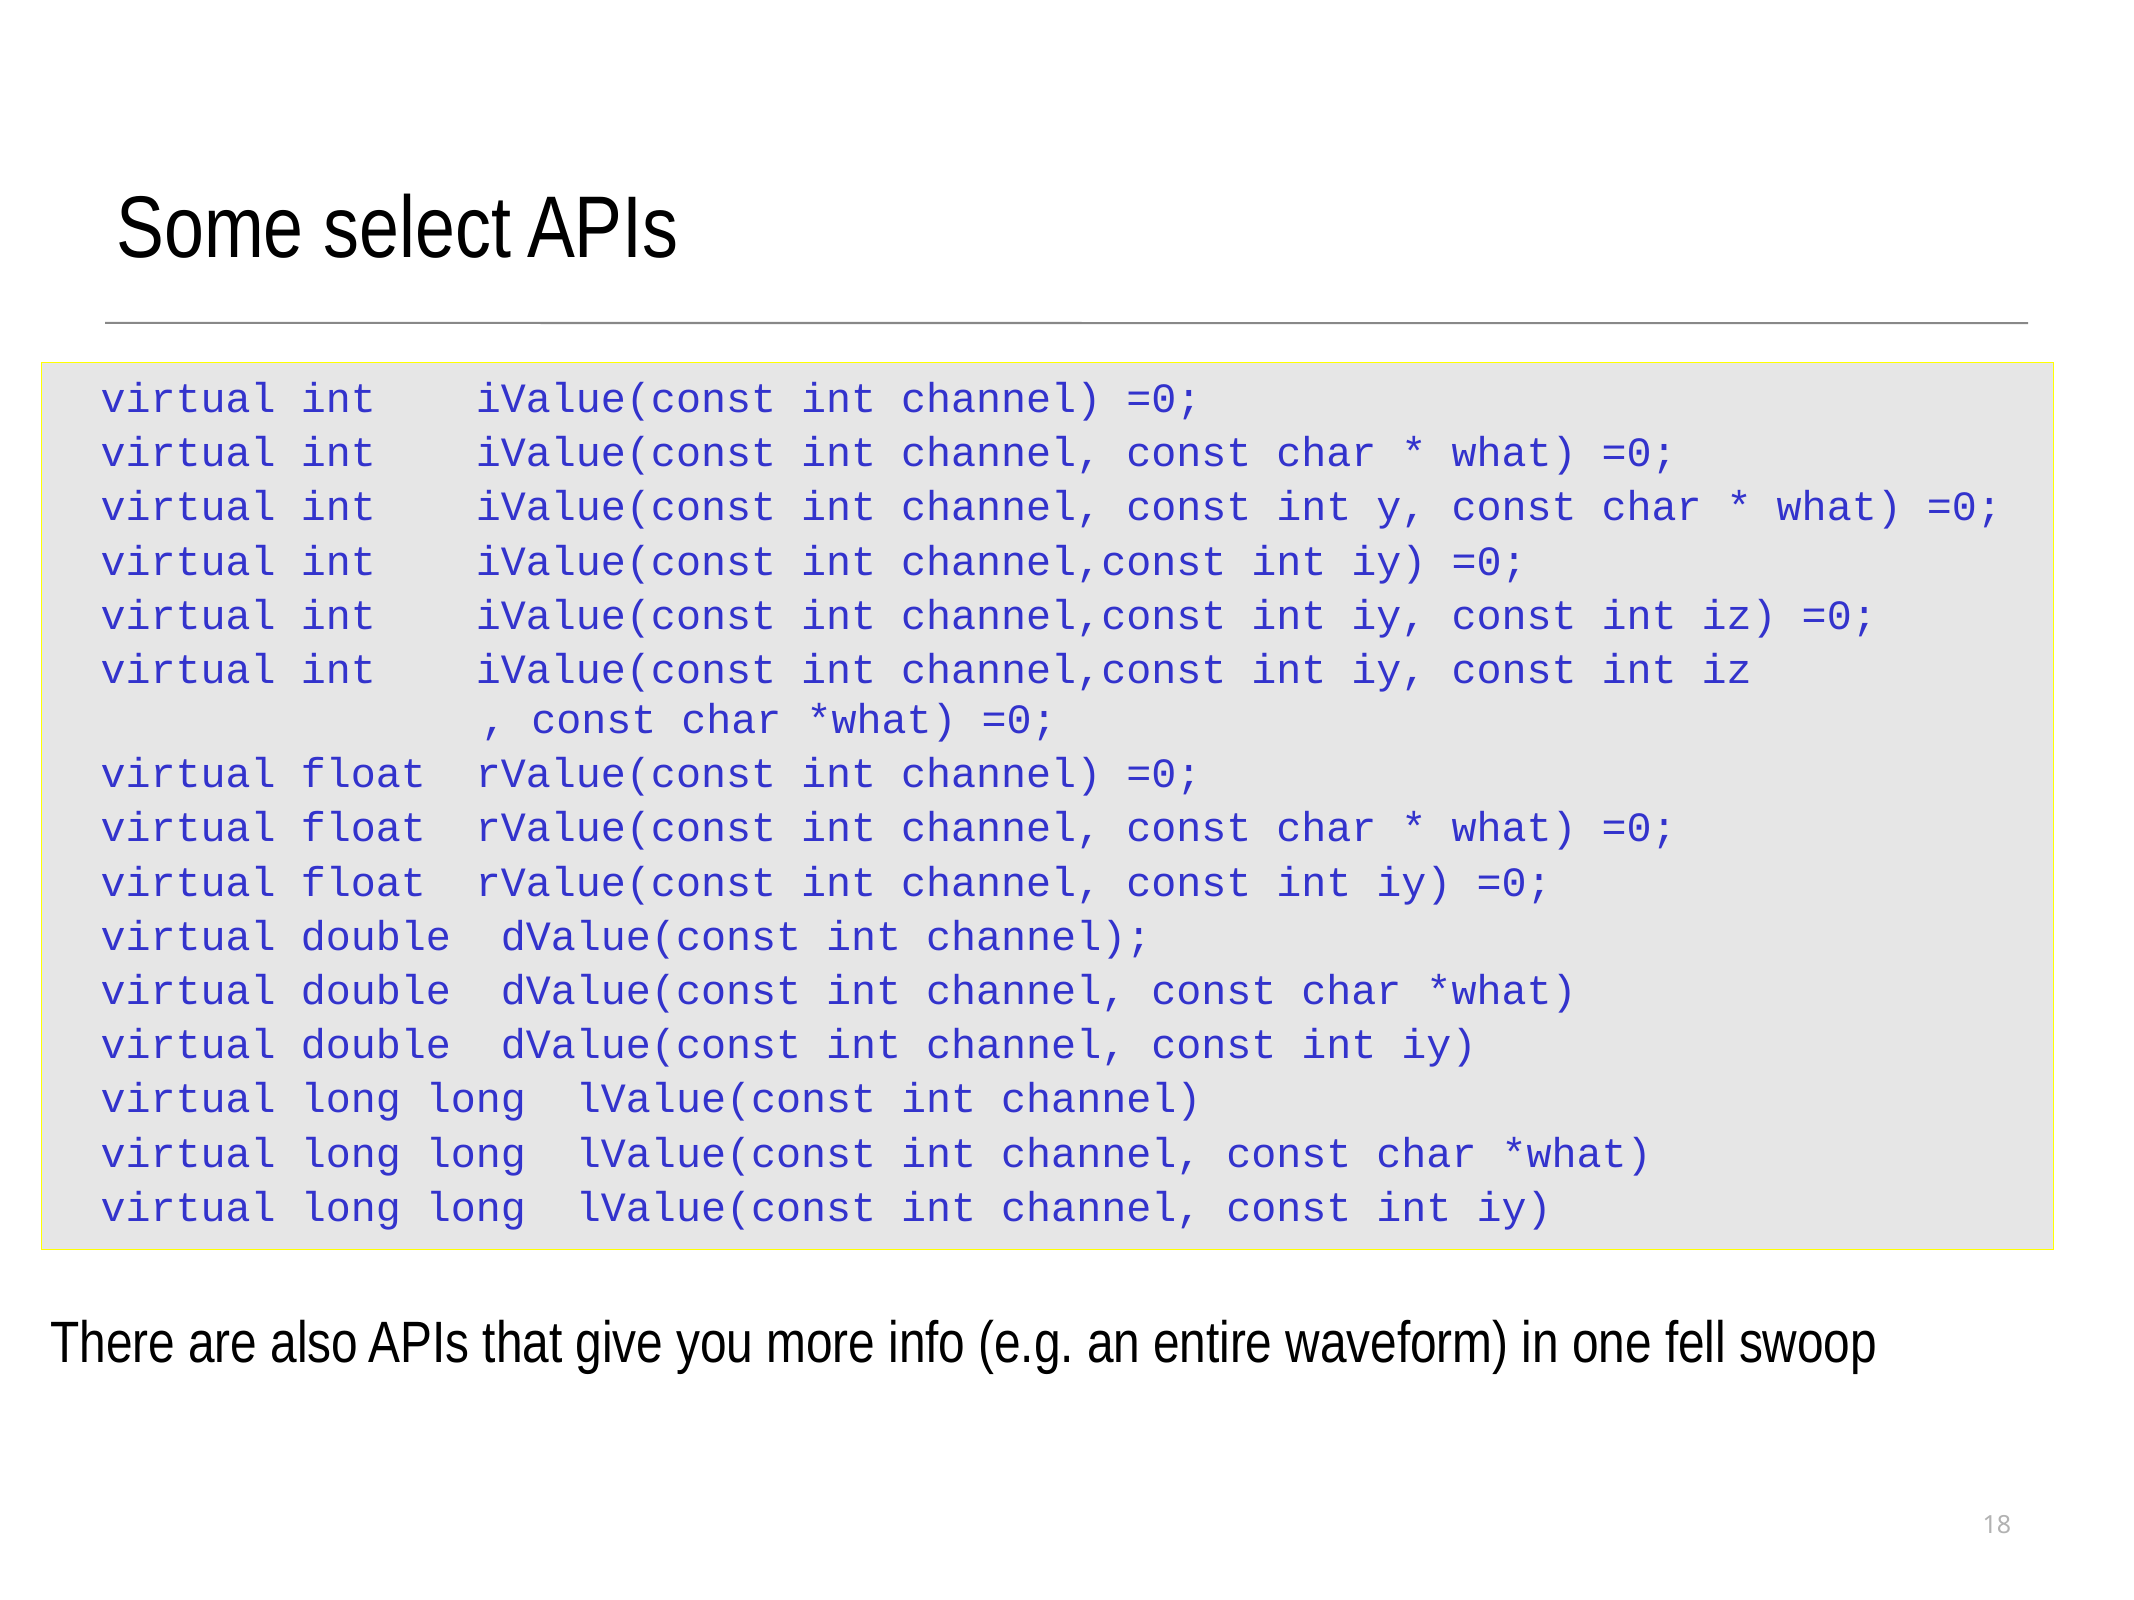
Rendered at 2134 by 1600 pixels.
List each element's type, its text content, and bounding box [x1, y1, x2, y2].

text_box There are also APIs that give you more info (e.g. an entire waveform) in one fell swoop [41, 1295, 2054, 1483]
text_box Some select APIs [108, 53, 2054, 284]
text_box virtual int iValue(const int channel) =0; virtual int iValue(const int channel, const char * what) =0; virtual int iValue(const int channel, const int y, const char * what) =0; virtual int iValue(const int channel,const int iy) =0; virtual int iValue(const int channel,const int iy, const int iz) =0; virtual int iValue(const int channel,const int iy, const int iz , const char *what) =0; virtual float rValue(const int channel) =0; virtual float rValue(const int channel, const char * what) =0; virtual float rValue(const int channel, const int iy) =0; virtual double dValue(const int channel); virtual double dValue(const int channel, const char *what) virtual double dValue(const int channel, const int iy) virtual long long lValue(const int channel) virtual long long lValue(const int channel, const char *what) virtual long long lValue(const int channel, const int iy) [41, 362, 2054, 1250]
slide_number 18 [1528, 1483, 2027, 1568]
